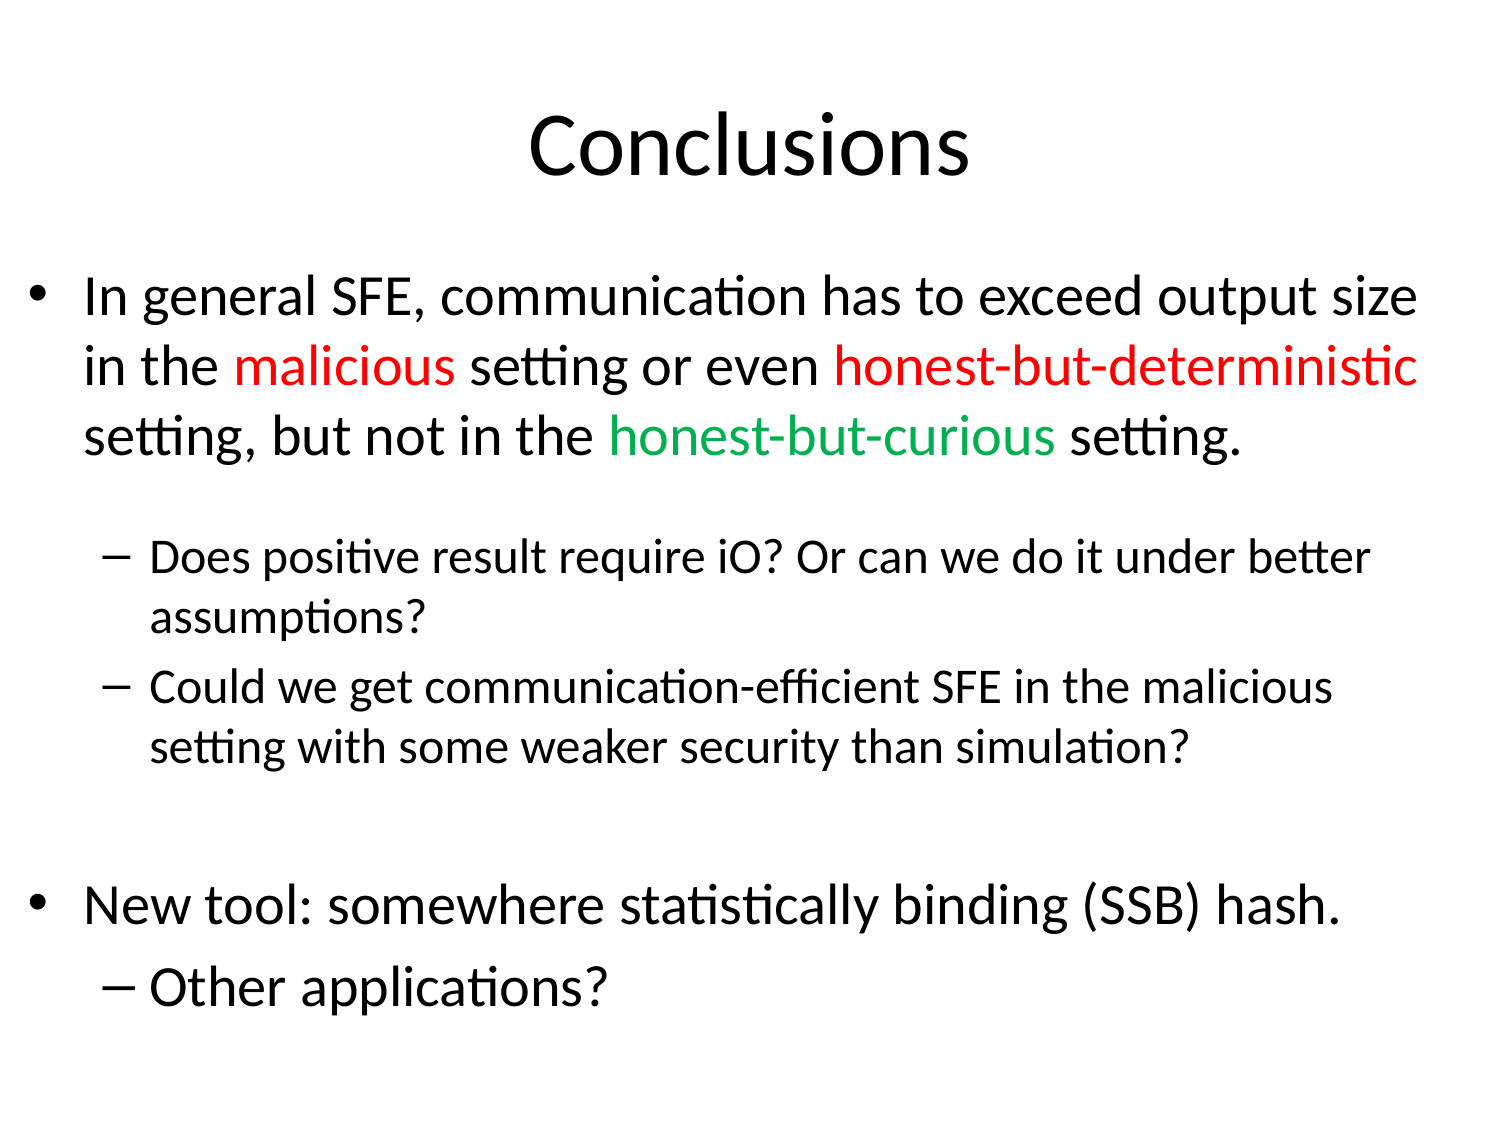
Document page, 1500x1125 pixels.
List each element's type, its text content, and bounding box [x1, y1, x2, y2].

title Conclusions [75, 45, 1425, 233]
list In general SFE, communication has to exceed output size in the malicious setting or even honest-but-deterministic setting, but not in the honest-but-curious setting. Does positive result require iO? Or can we do it under better assumptions? Could we get communication-efficient SFE in the malicious setting with some weaker security than simulation? New tool: somewhere statistically binding (SSB) hash. Other applications? [12, 249, 1488, 1063]
